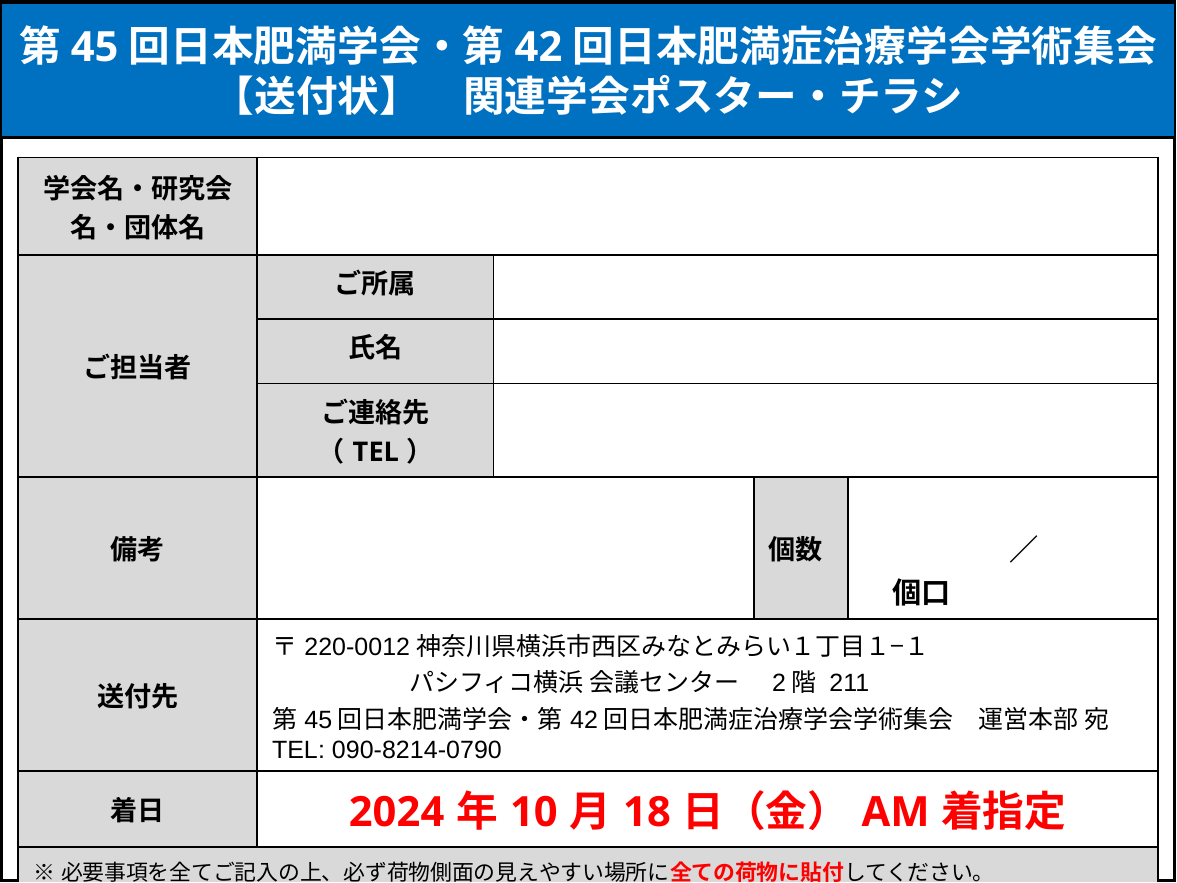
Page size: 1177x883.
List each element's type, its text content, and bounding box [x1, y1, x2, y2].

table_cell ／ 個口 [849, 478, 1157, 618]
table_cell [494, 384, 1157, 476]
table_cell [494, 256, 1157, 318]
text_box 第45回日本肥満学会・第42回日本肥満症治療学会学術集会 【送付状】 関連学会ポスター・チラシ [0, 2, 1176, 138]
table_cell [258, 478, 753, 618]
table_cell 〒220-0012神奈川県横浜市西区みなとみらい１丁目１−１ パシフィコ横浜 会議センター 2階 211 第45回日本肥満学会・第42回日本肥満症治療学会学術集会 運営本部 宛 TEL: 090-8214-0790 [258, 620, 1157, 770]
table_cell ご担当者 [19, 256, 256, 476]
table_header 学会名・研究会名・団体名 [19, 158, 256, 254]
table_cell [494, 320, 1157, 383]
table_cell 氏名 [258, 320, 493, 383]
table_cell ご所属 [258, 256, 493, 318]
text_box [0, 138, 1176, 882]
table_header [258, 158, 1157, 254]
table_cell ※必要事項を全てご記入の上、必ず荷物側面の見えやすい場所に全ての荷物に貼付してください。 ※本送付状はカラーで印刷をお願いします。 [19, 848, 1157, 882]
table_cell ご連絡先（TEL） [258, 384, 493, 476]
table_cell 備考 [19, 478, 256, 618]
table_cell 送付先 [19, 620, 256, 770]
table_cell 個数 [755, 478, 847, 618]
table_cell 2024年10月18日（金）AM着指定 [258, 772, 1157, 846]
table_cell 着日 [19, 772, 256, 846]
